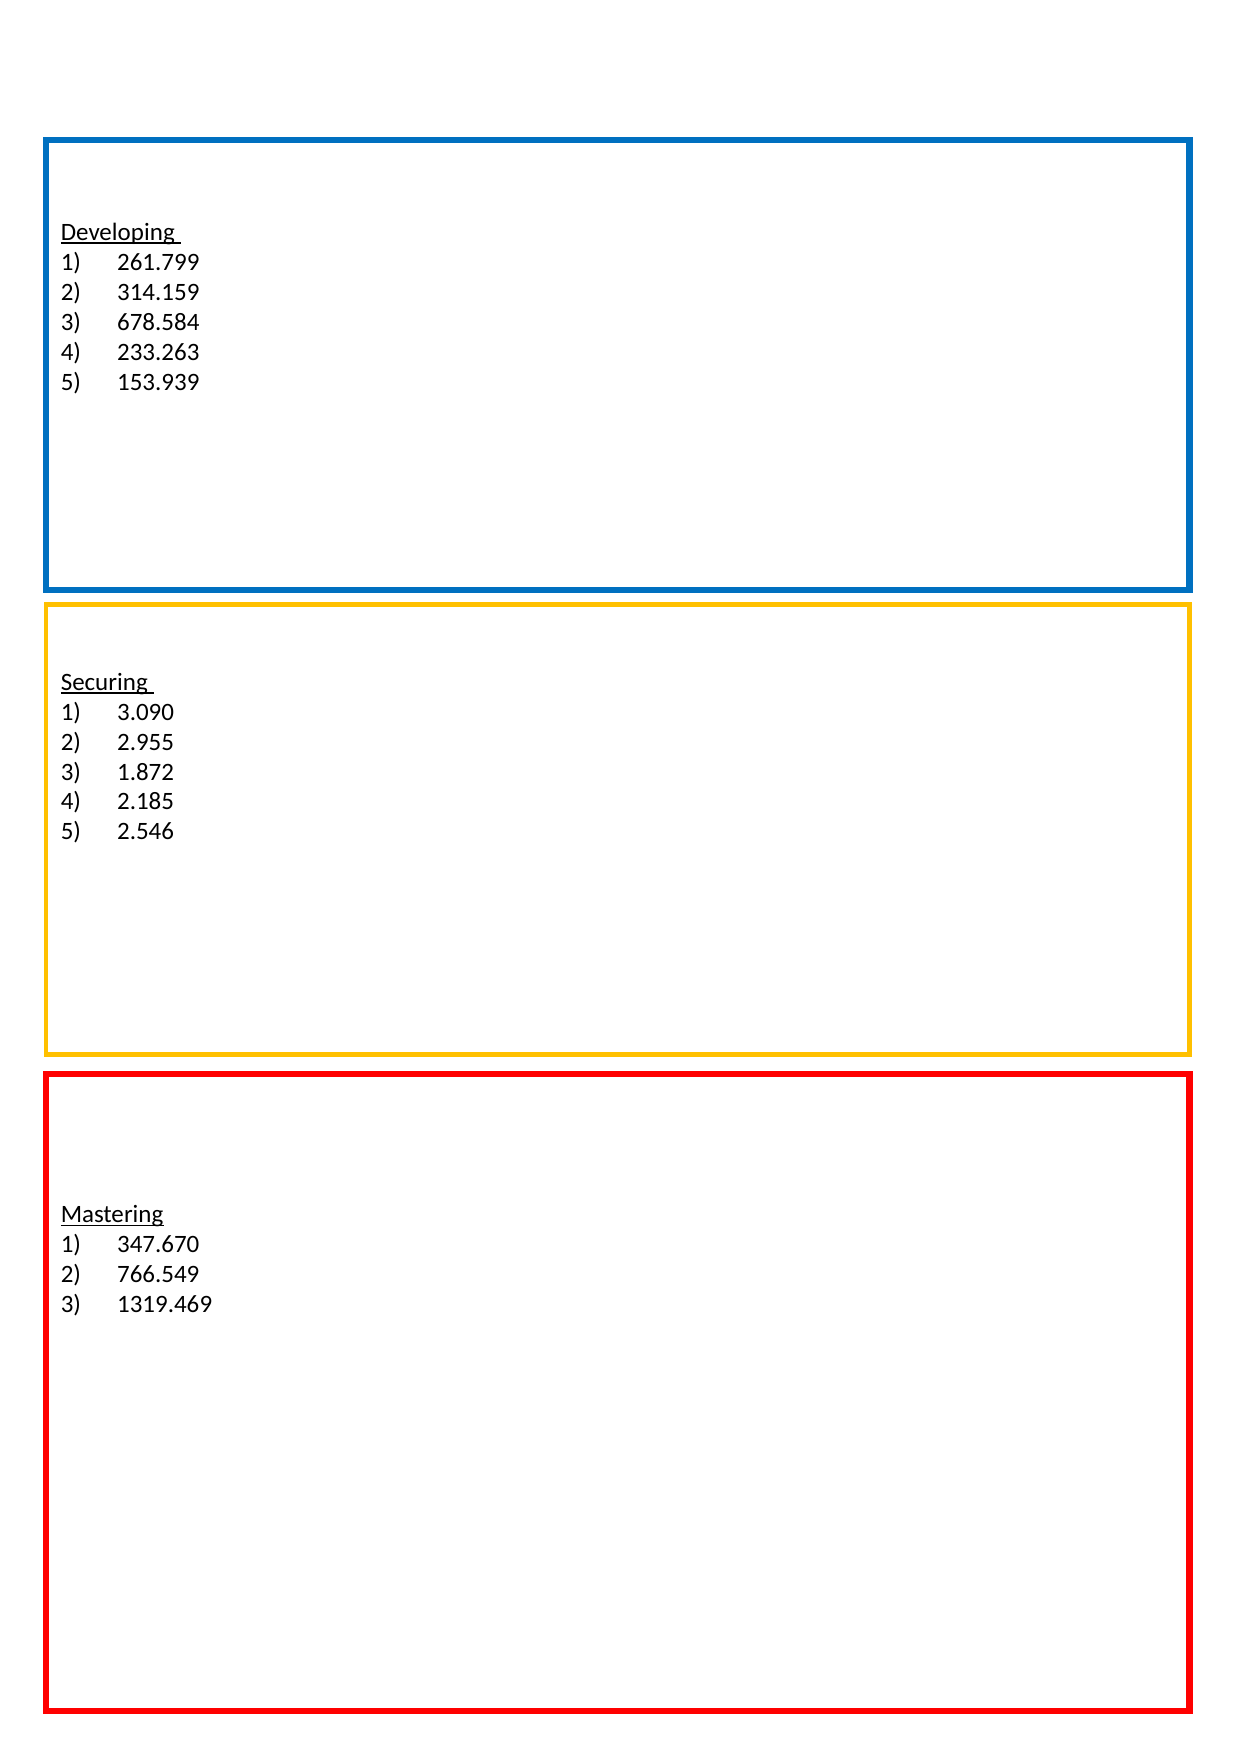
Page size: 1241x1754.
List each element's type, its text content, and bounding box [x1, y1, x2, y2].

text_box Securing 3.090 2.955 1.872 2.185 2.546 [45, 604, 1191, 1056]
text_box Mastering 347.670 766.549 1319.469 [45, 1073, 1191, 1712]
text_box Developing 261.799 314.159 678.584 233.263 153.939 [45, 139, 1191, 591]
